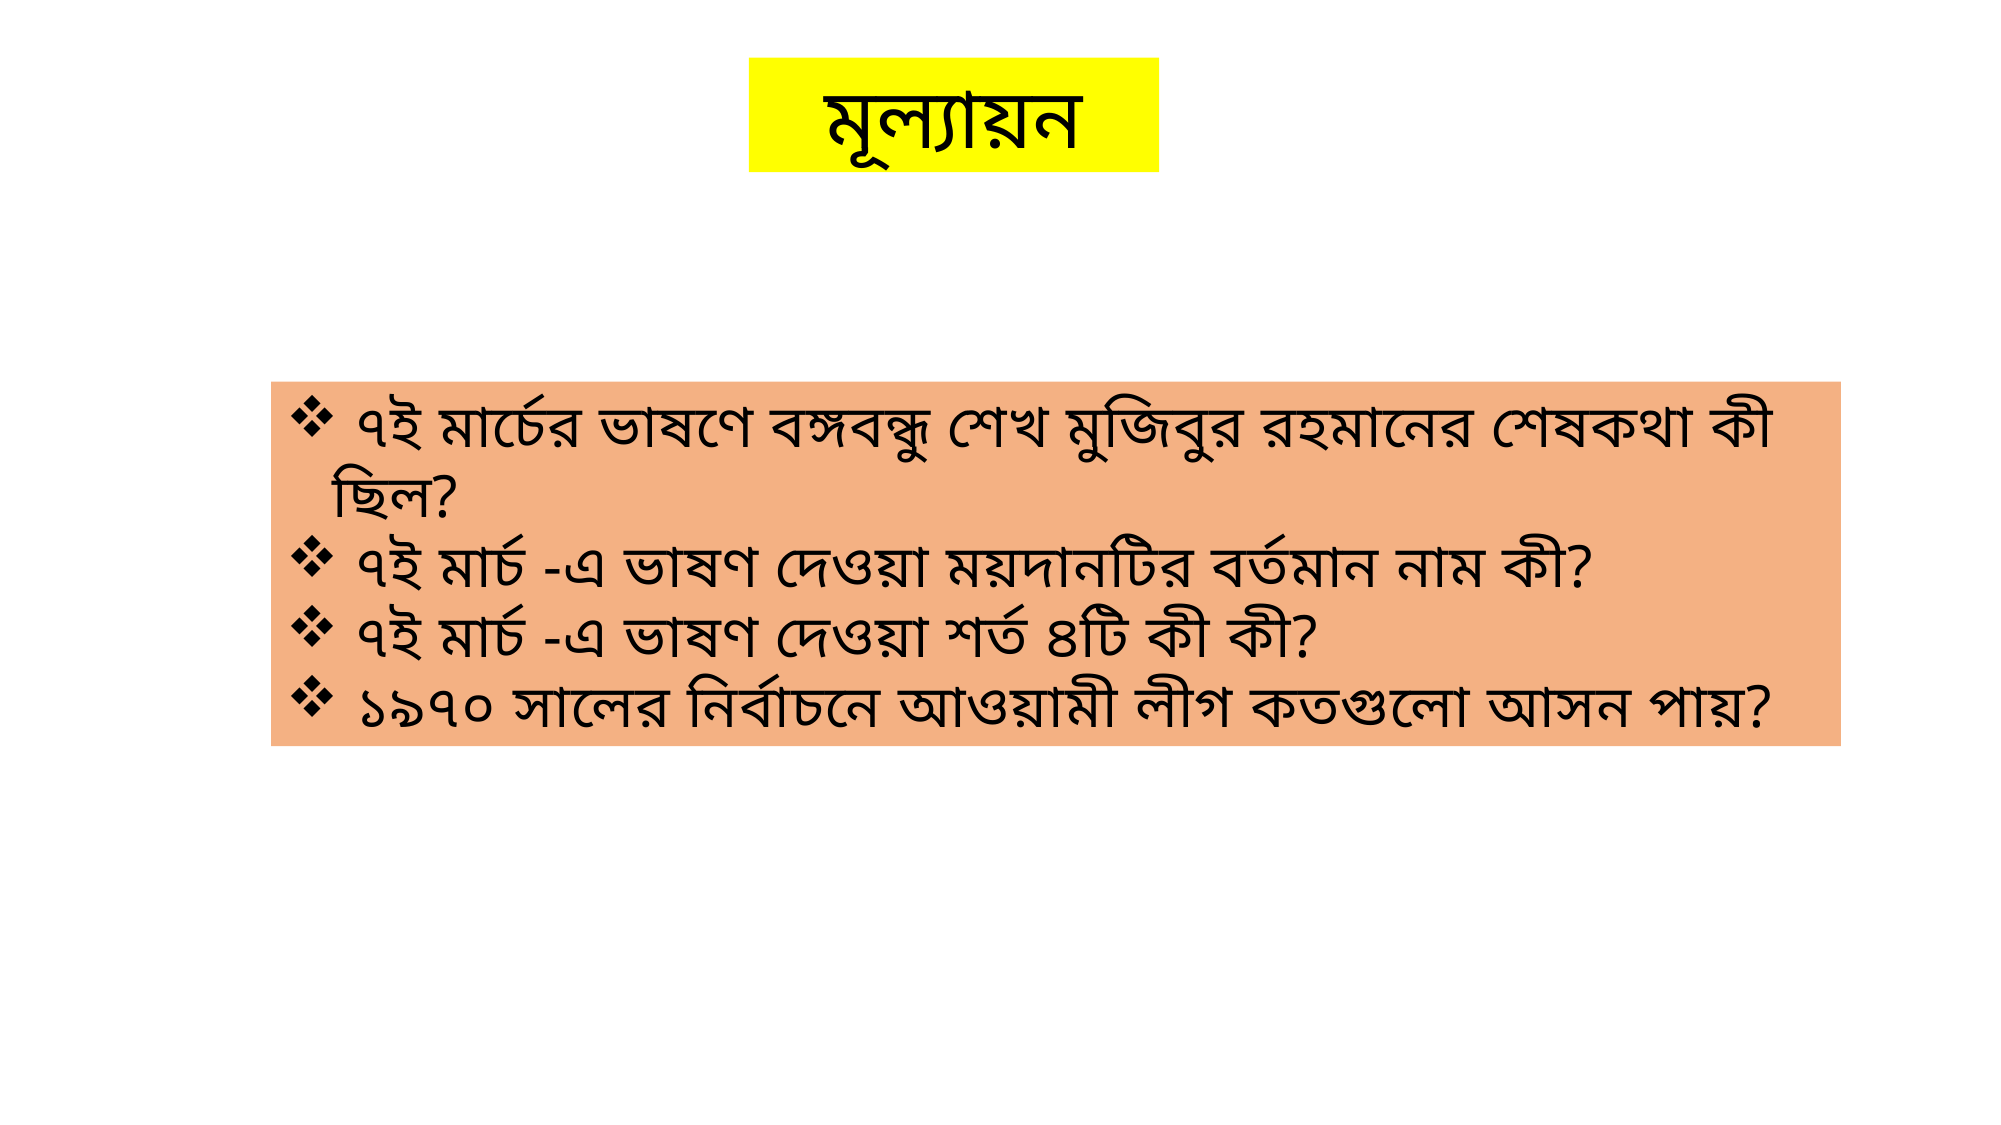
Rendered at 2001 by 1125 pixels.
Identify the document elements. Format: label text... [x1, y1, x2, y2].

text_box ৭ই মার্চের ভাষণে বঙ্গবন্ধু শেখ মুজিবুর রহমানের শেষকথা কী ছিল? ৭ই মার্চ -এ ভাষণ দেওয়া ময়দানটির বর্তমান নাম কী? ৭ই মার্চ -এ ভাষণ দেওয়া শর্ত ৪টি কী কী? ১৯৭০ সালের নির্বাচনে আওয়ামী লীগ কতগুলো আসন পায়? [271, 381, 1841, 747]
text_box মূল্যায়ন [748, 57, 1160, 173]
